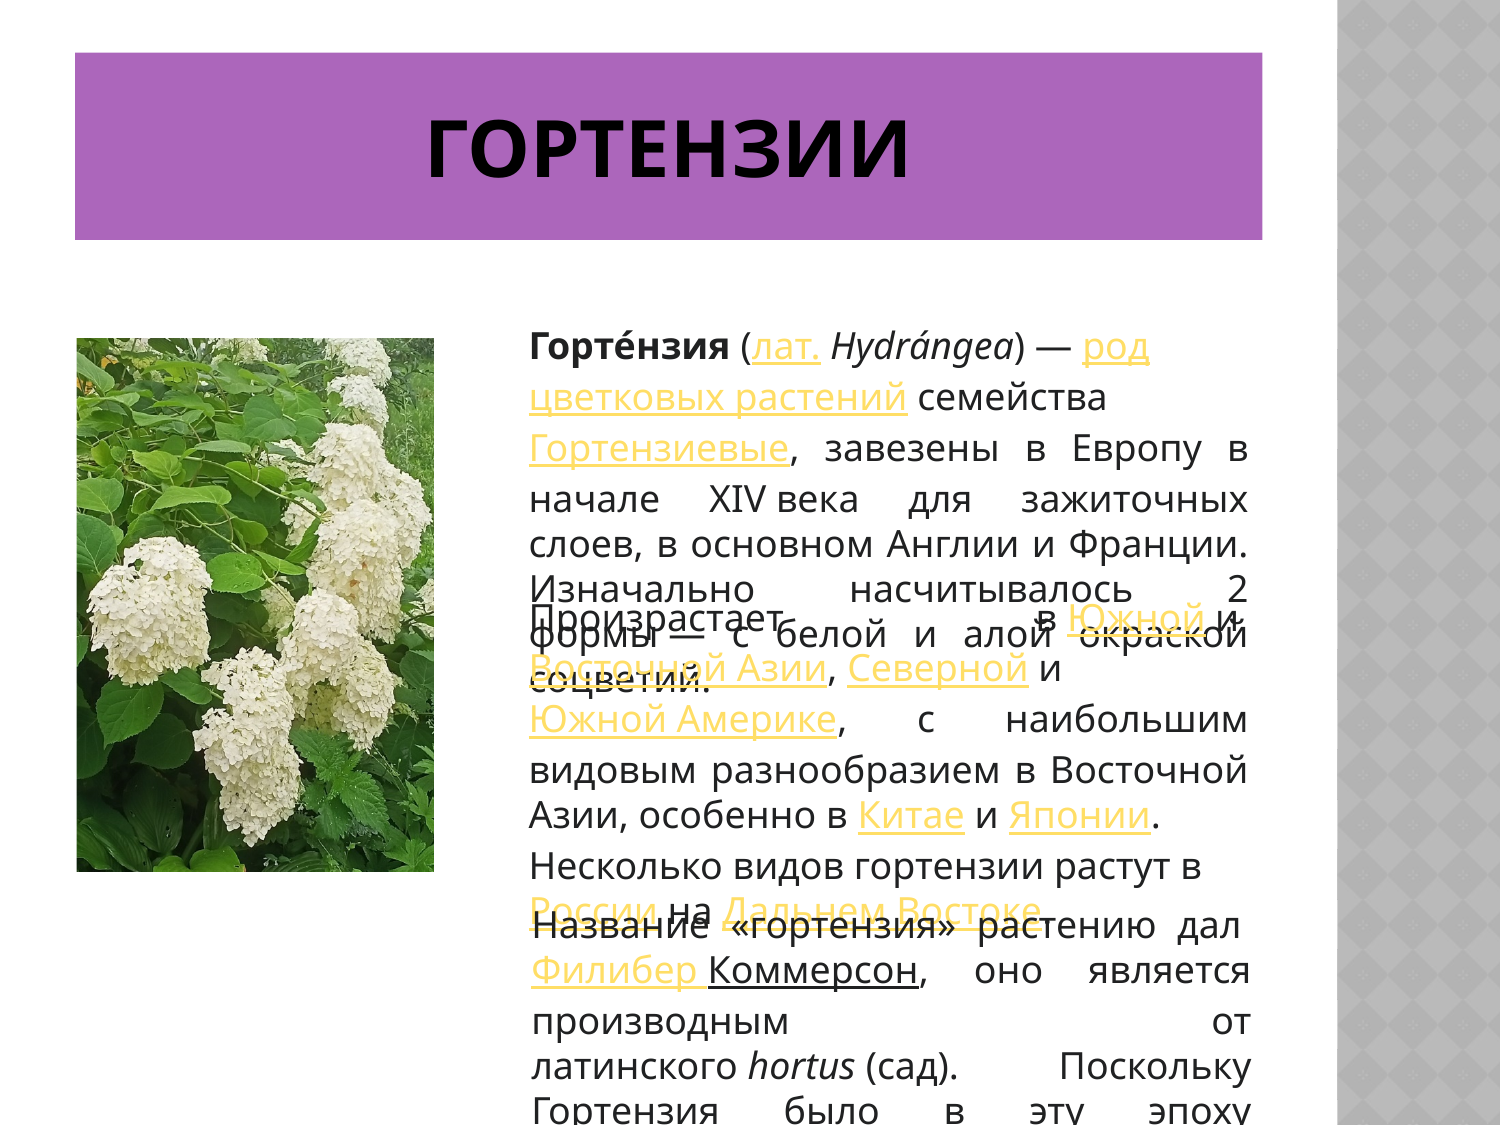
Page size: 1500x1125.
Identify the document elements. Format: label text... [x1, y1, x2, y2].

text_box Произрастает в Южной и Восточной Азии, Северной и Южной Америке, с наибольшим видовым разнообразием в Восточной Азии, особенно в Китае и Японии. Несколько видов гортензии растут в России на Дальнем Востоке. [513, 586, 1264, 946]
text_box Название «гортензия» растению дал Филибер Коммерсон, оно является производным от латинского hortus (сад). Поскольку Гортензия было в эту эпоху распространенным женским именем. [516, 893, 1267, 1125]
text_box Горте́нзия (лат. Hydrángea) — род цветковых растений семейства Гортензиевые, завезены в Европу в начале XIV века для зажиточных слоев, в основном Англии и Франции. Изначально насчитывалось 2 формы — с белой и алой окраской соцветий. [513, 314, 1264, 586]
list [76, 337, 436, 872]
title гортензии [75, 52, 1263, 240]
